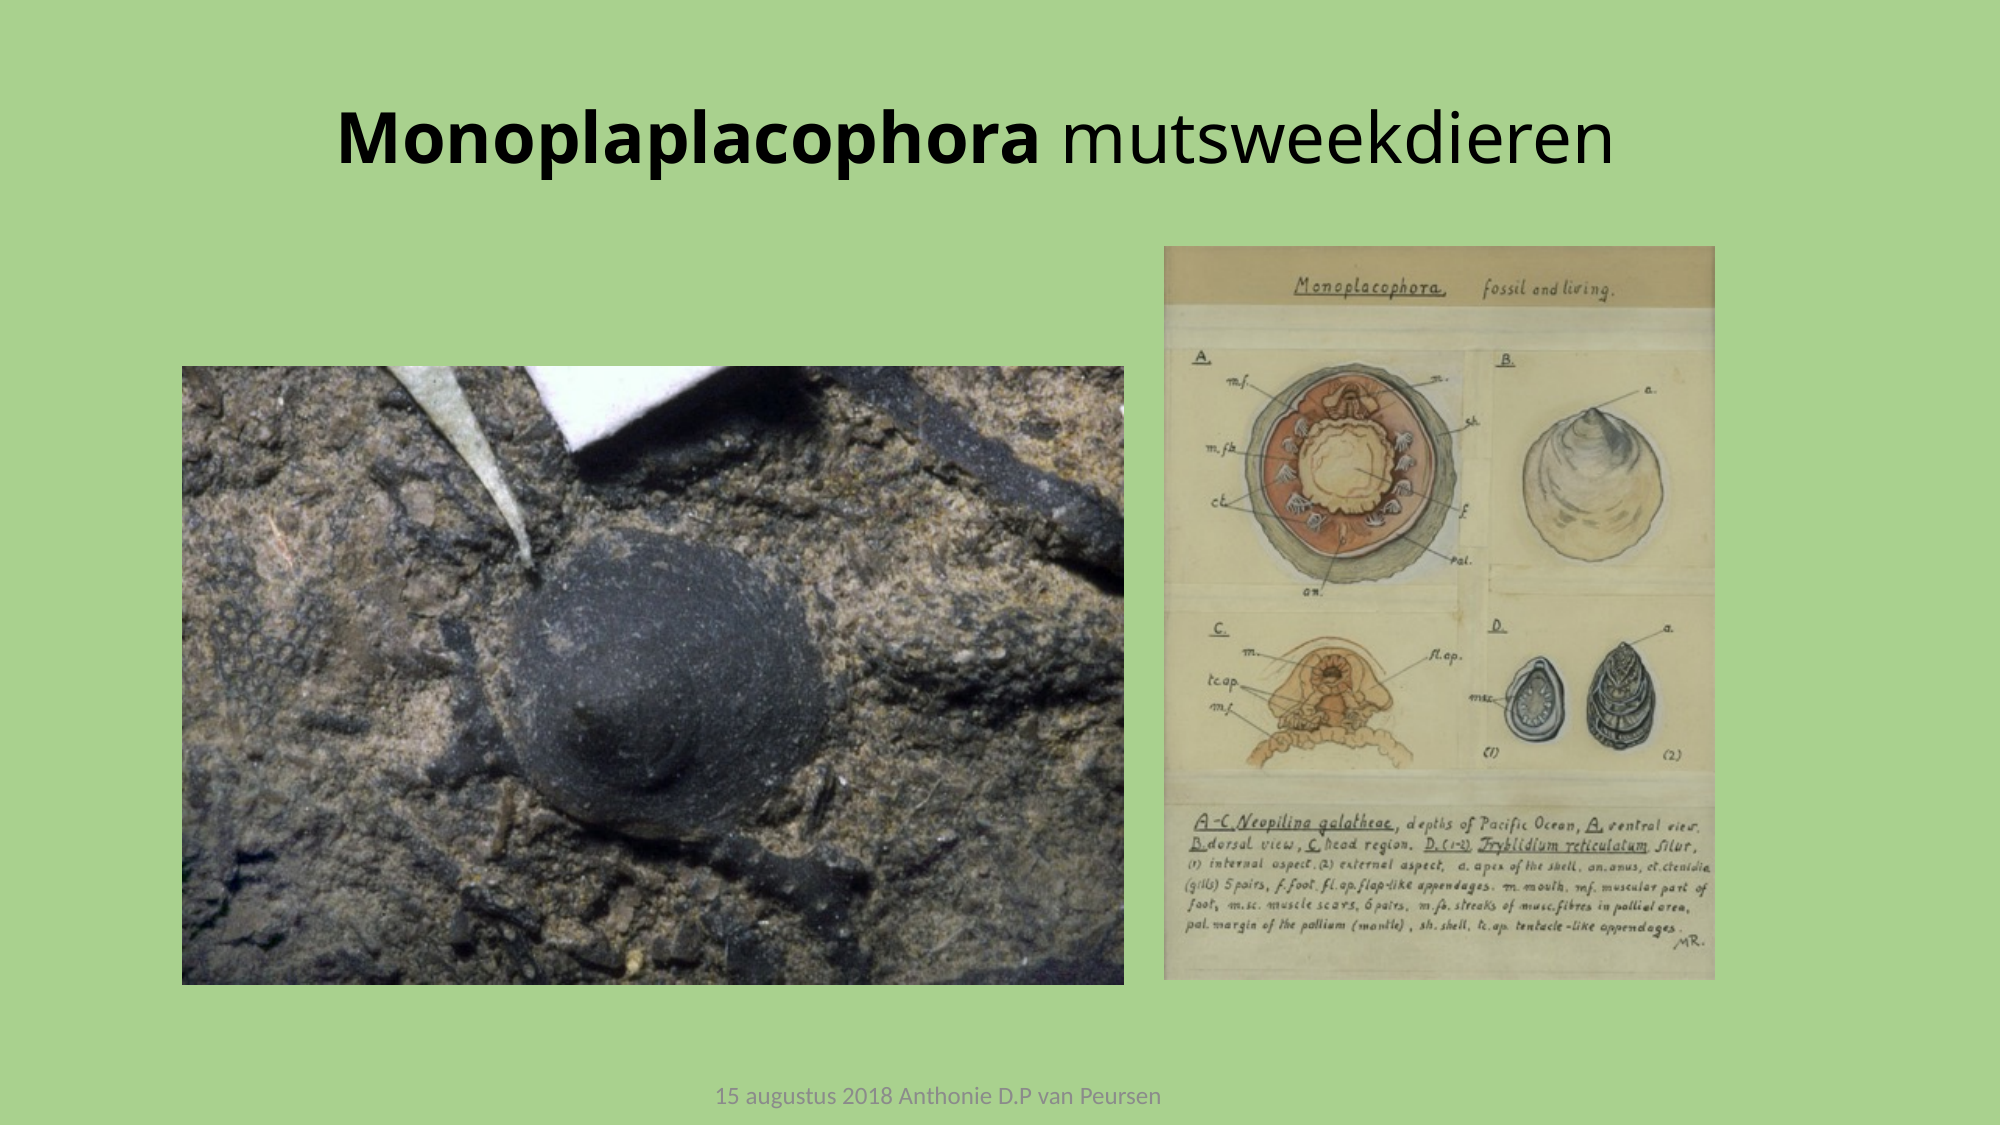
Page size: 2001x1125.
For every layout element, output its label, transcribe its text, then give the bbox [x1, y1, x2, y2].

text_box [1164, 245, 1715, 980]
footer 15 augustus 2018 Anthonie D.P van Peursen [636, 1065, 1241, 1125]
title Monoplaplacophora mutsweekdieren [320, 93, 1646, 282]
picture [182, 366, 1124, 985]
